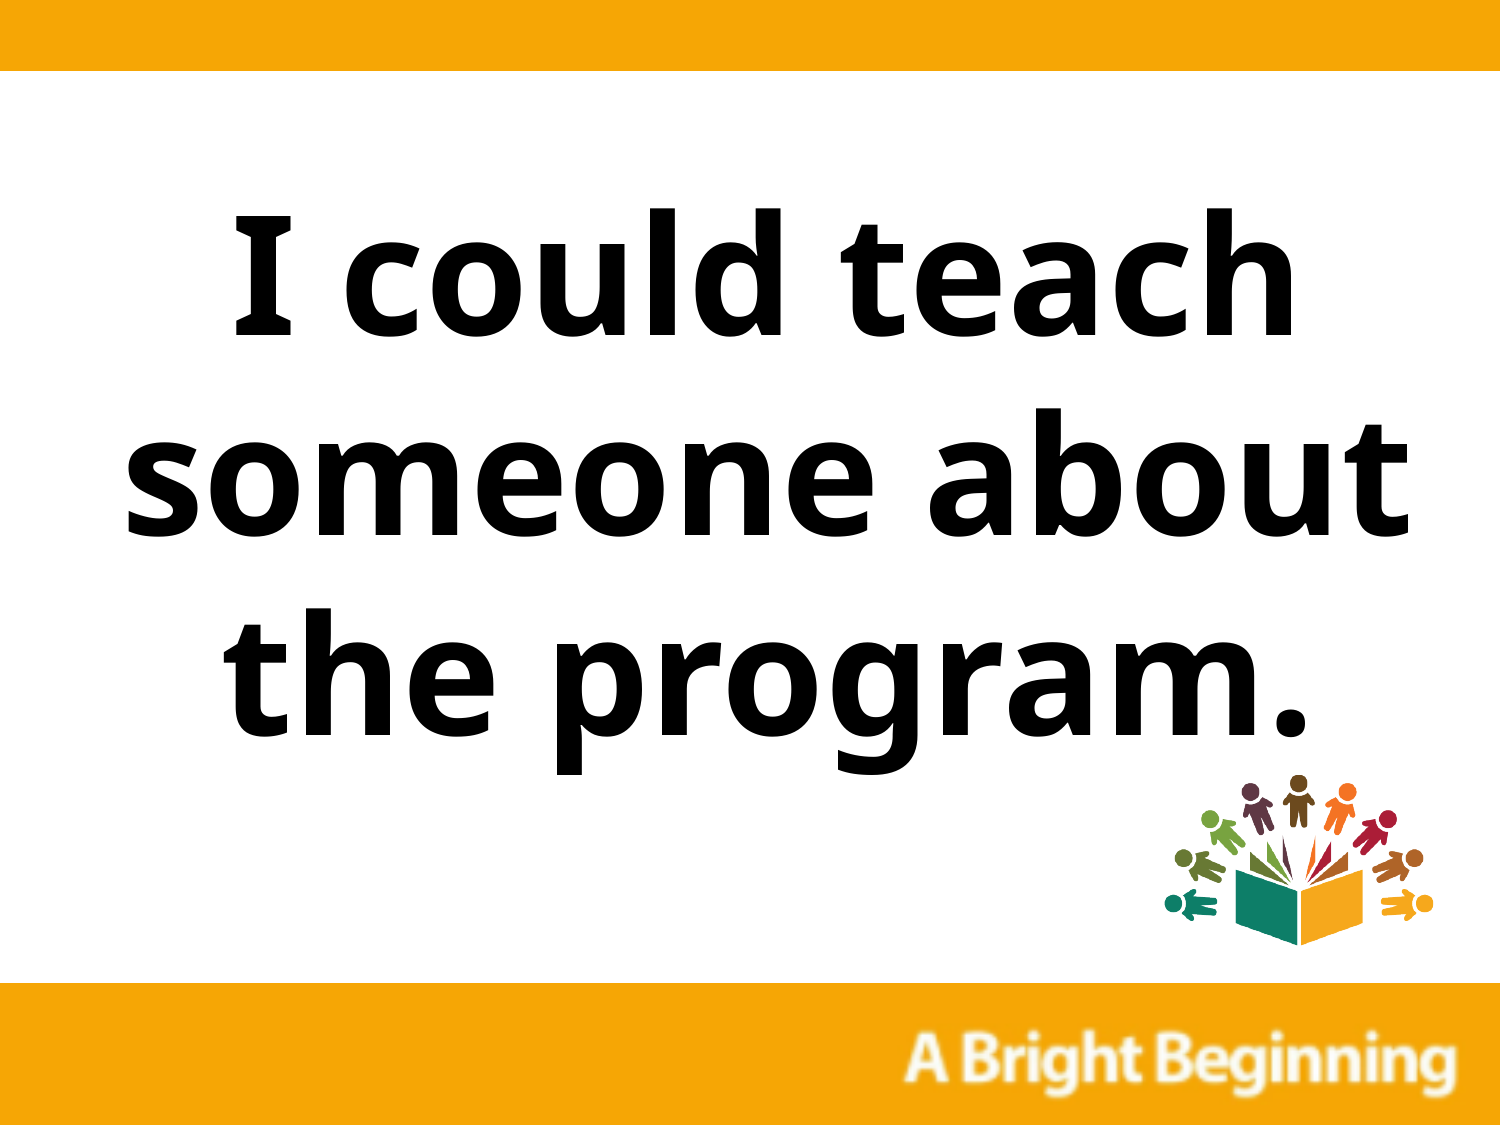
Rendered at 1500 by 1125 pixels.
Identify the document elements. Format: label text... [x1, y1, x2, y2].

text_box [0, 0, 1500, 71]
picture [889, 1019, 1472, 1105]
picture [1164, 774, 1434, 948]
text_box [0, 983, 1500, 1125]
text_box I could teach someone about the program. [77, 328, 1459, 610]
